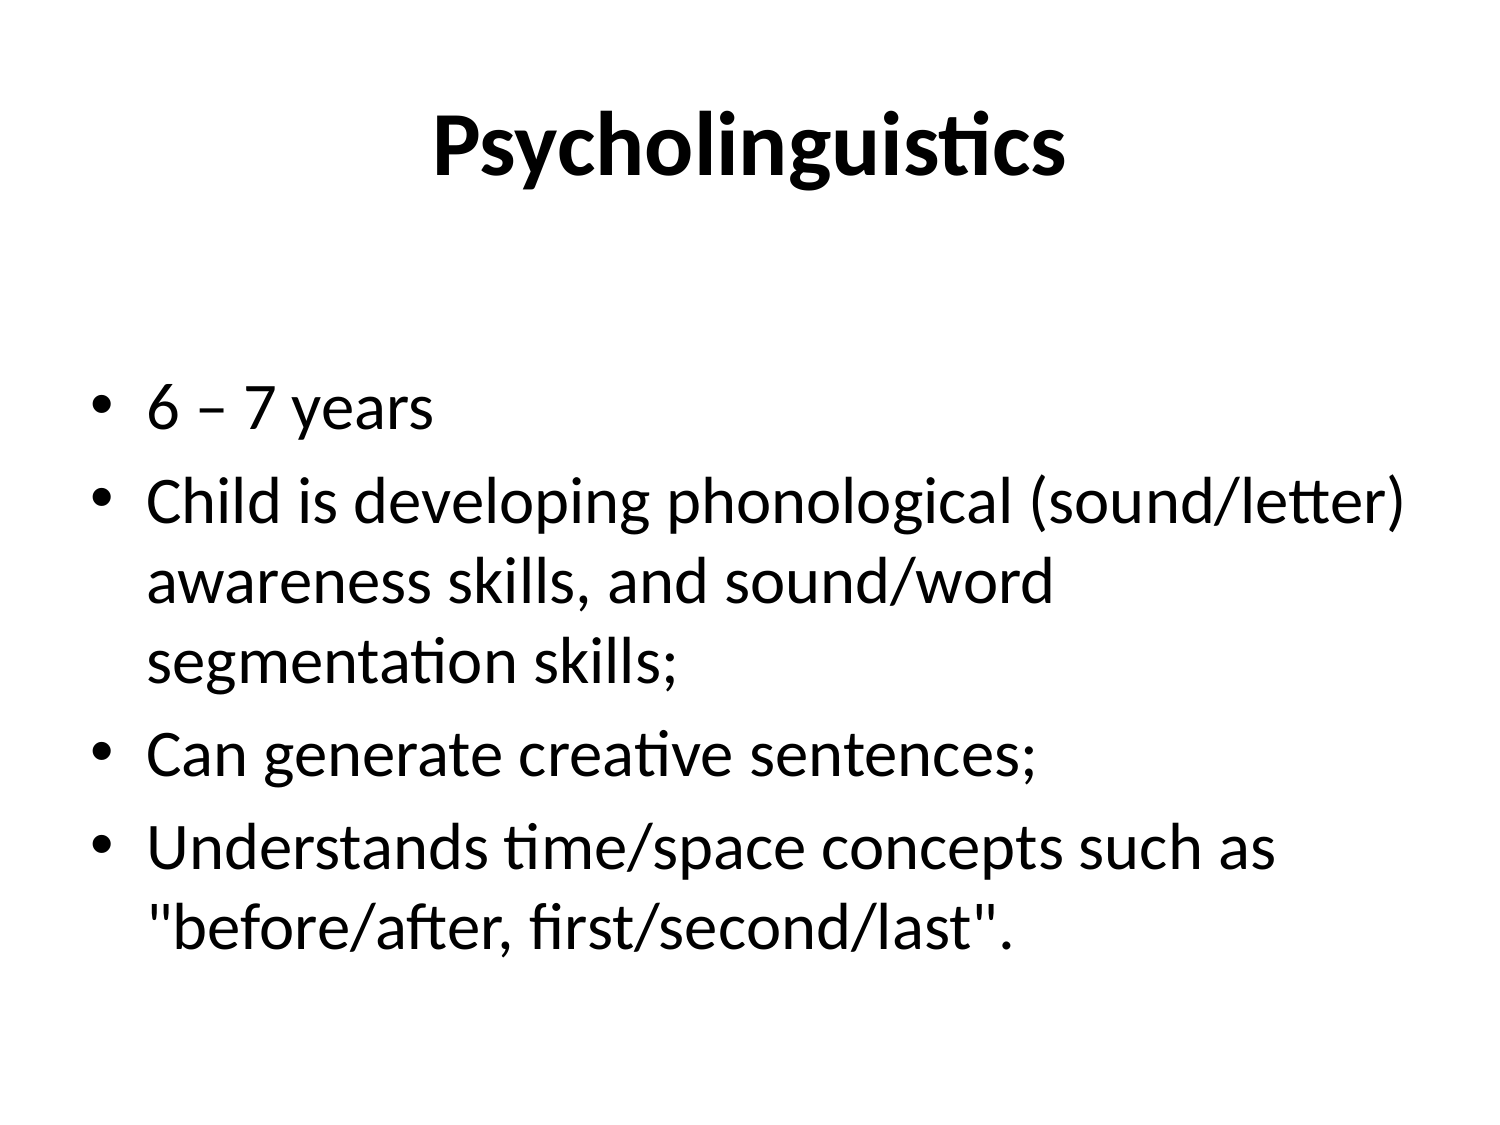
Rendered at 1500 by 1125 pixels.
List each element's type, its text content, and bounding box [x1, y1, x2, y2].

title Psycholinguistics [75, 45, 1425, 233]
list 6 – 7 years Child is developing phonological (sound/letter) awareness skills, and sound/word segmentation skills; Can generate creative sentences; Understands time/space concepts such as "before/after, first/second/last". [75, 262, 1425, 1005]
